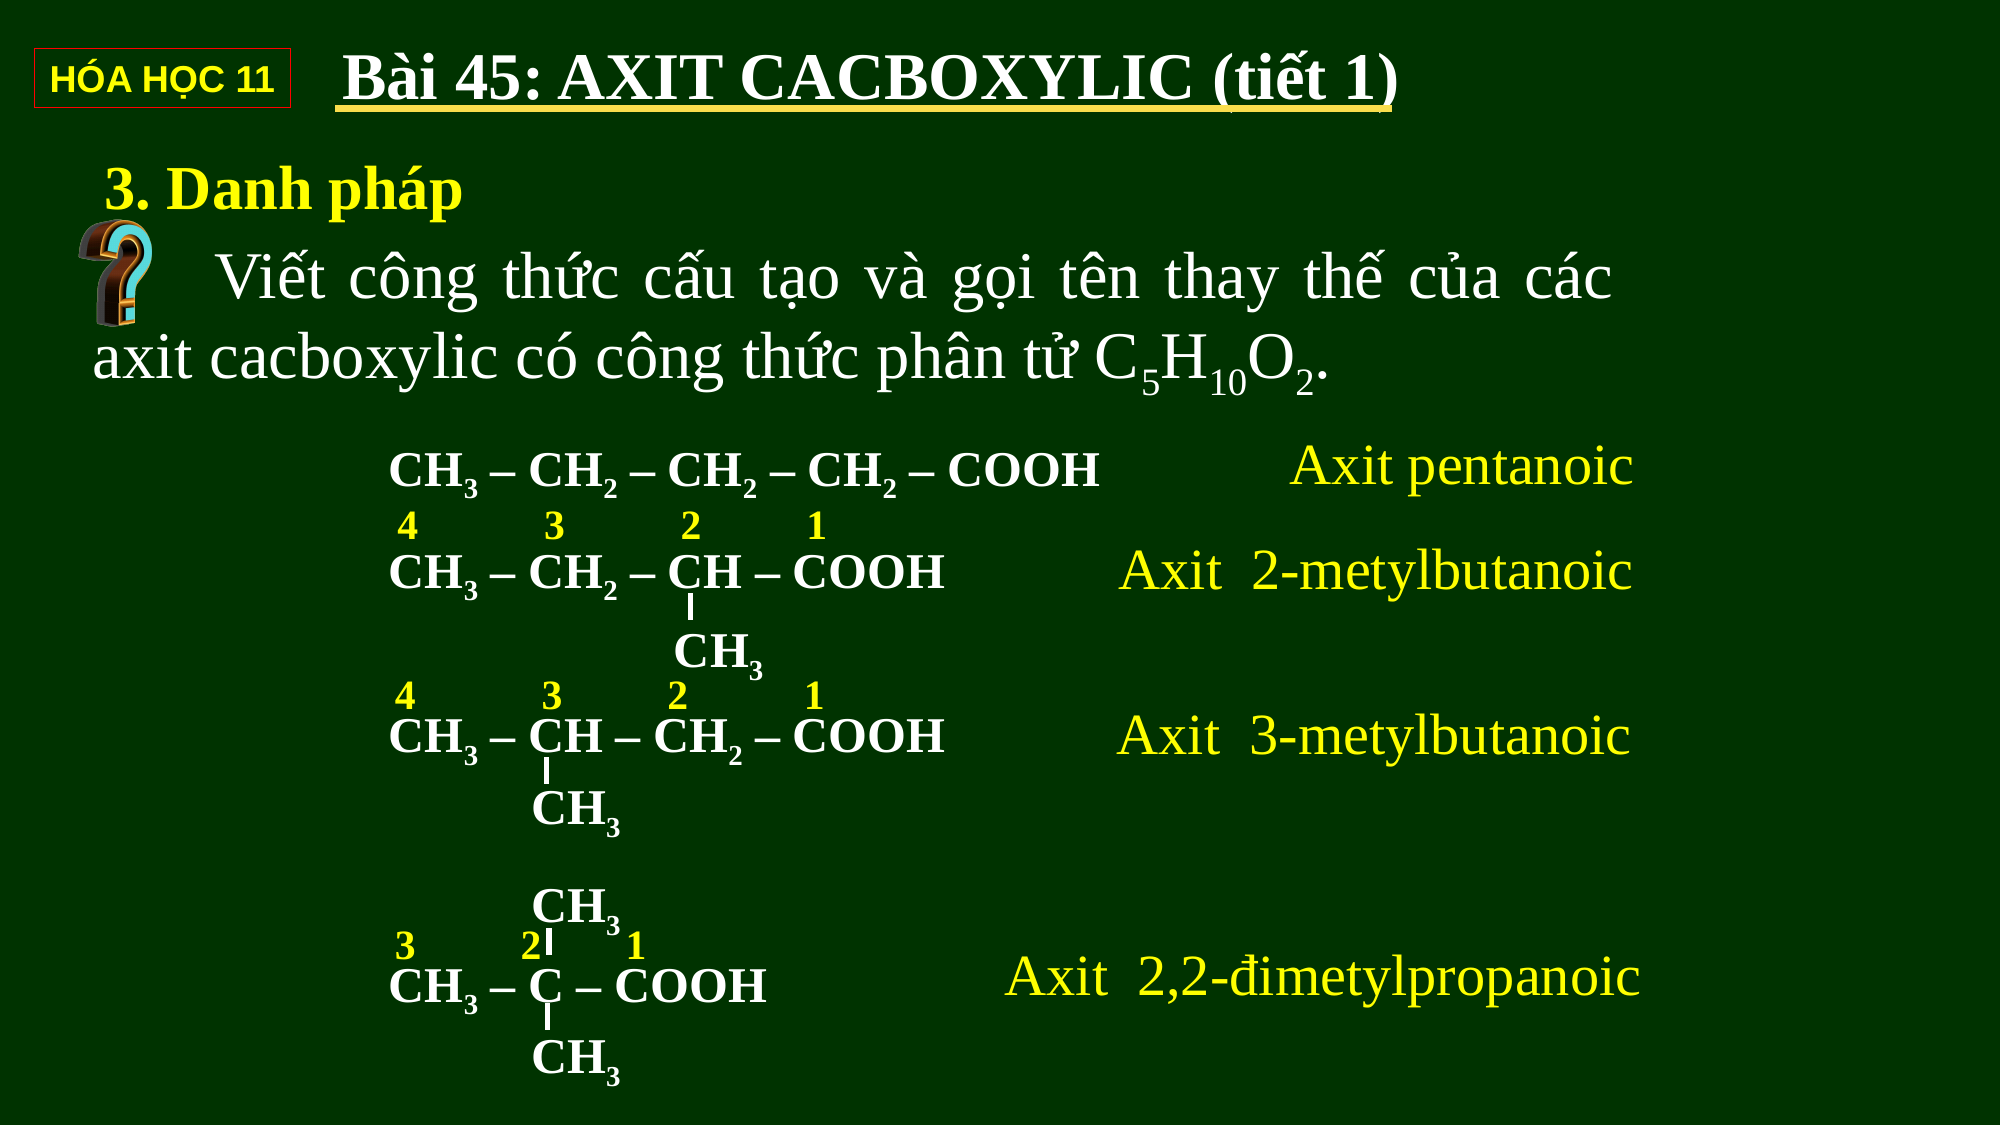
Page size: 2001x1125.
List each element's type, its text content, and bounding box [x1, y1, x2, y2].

text_box 4 3 2 1 [382, 490, 883, 529]
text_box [373, 694, 1574, 843]
text_box Axit 2,2-đimetylpropanoic [1579, 930, 1797, 1015]
text_box CH3 – CH2 – CH2 – CH2 – COOH [374, 428, 1312, 512]
text_box Viết công thức cấu tạo và gọi tên thay thế của các axit cacboxylic có công thức phân tử C5H10O2. [77, 219, 1631, 411]
text_box HÓA HỌC 11 [34, 48, 291, 108]
text_box Axit pentanoic [1275, 419, 1732, 504]
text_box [373, 530, 1574, 686]
text_box Axit 2-metylbutanoic [1074, 523, 1766, 609]
text_box Bài 45: AXIT CACBOXYLIC (tiết 1) [327, 25, 1416, 120]
text_box 3. Danh pháp [89, 141, 1672, 229]
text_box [373, 865, 1574, 1093]
text_box Axit 3-metylbutanoic [1576, 688, 1776, 774]
picture [77, 219, 156, 327]
